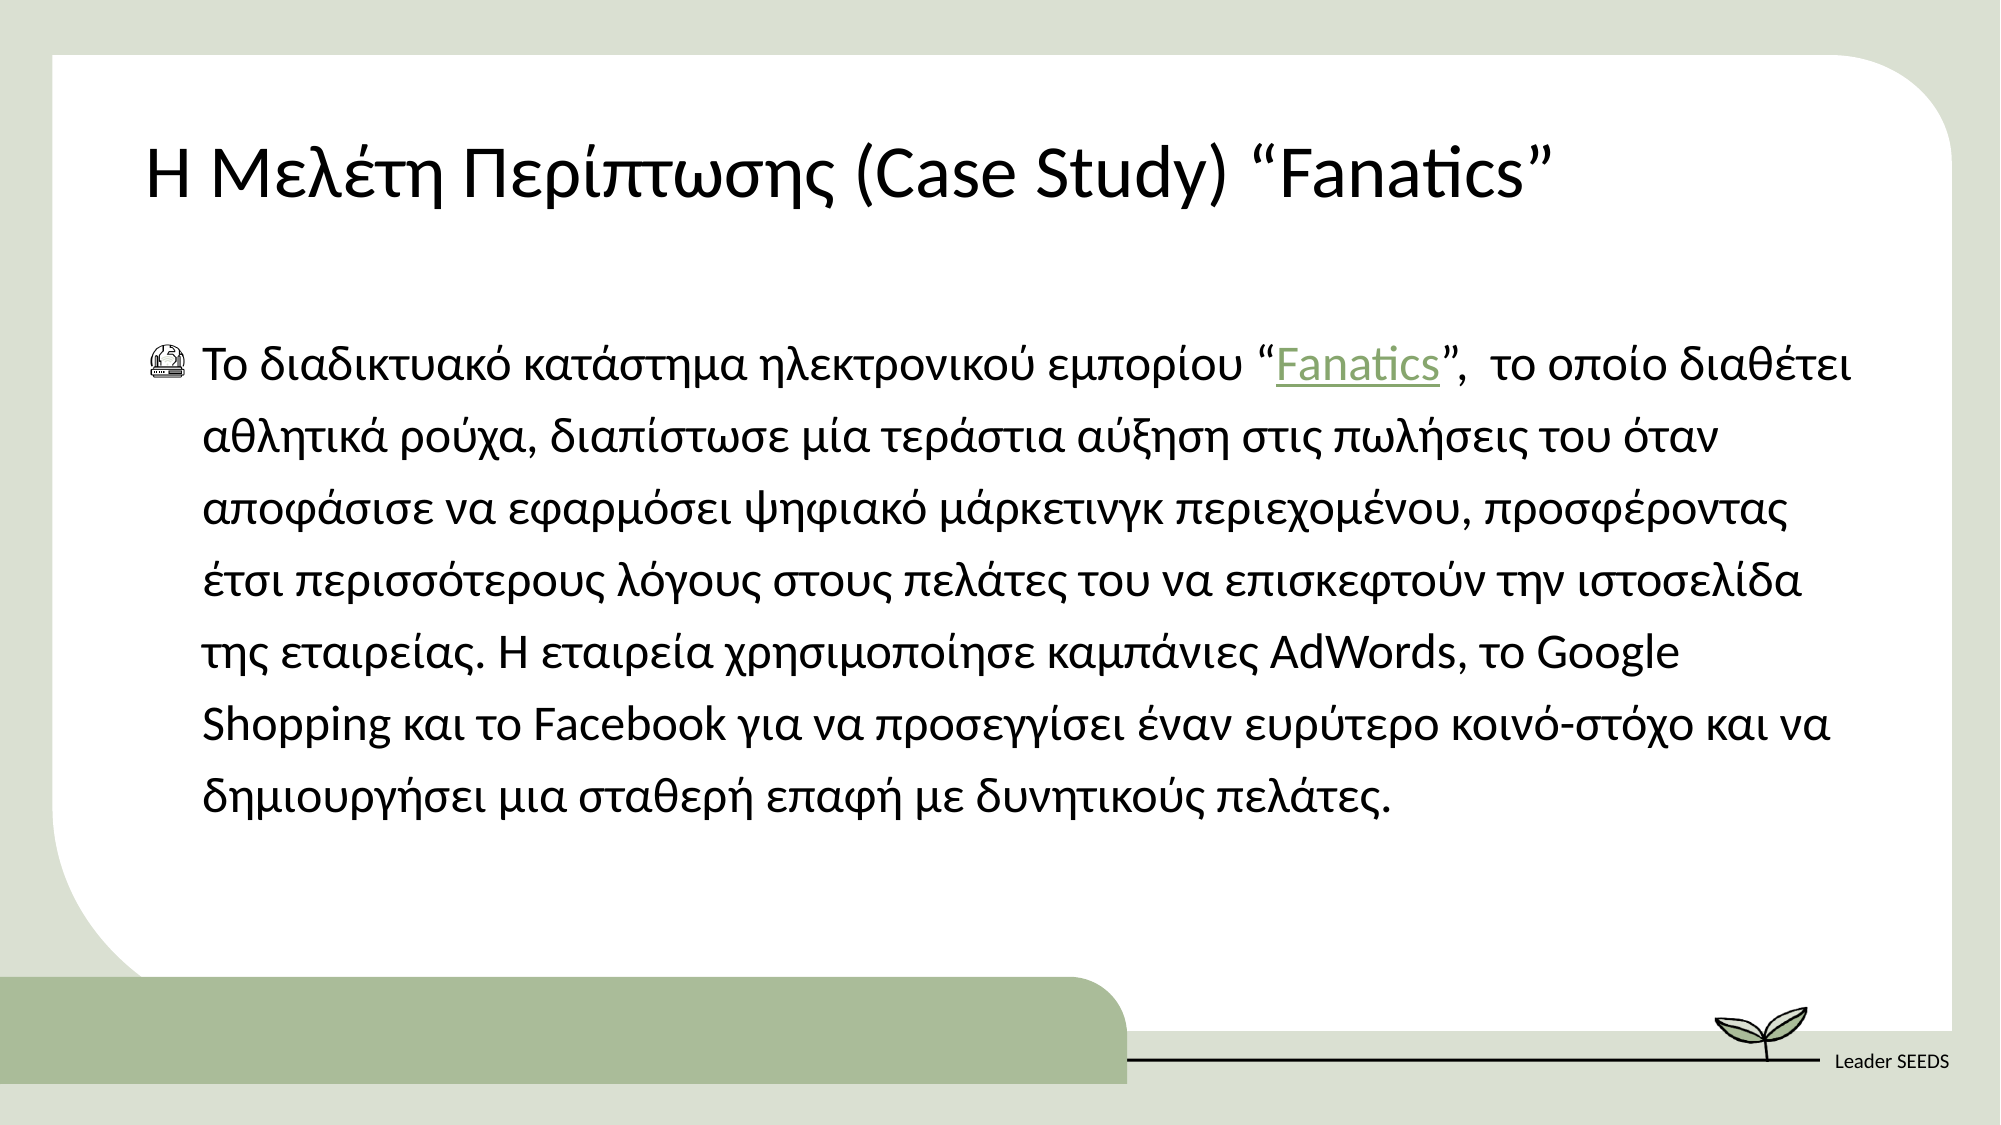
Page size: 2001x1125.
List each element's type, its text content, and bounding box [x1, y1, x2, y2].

list Η Μελέτη Περίπτωσης (Case Study) “Fanatics” [130, 124, 1869, 257]
list Το διαδικτυακό κατάστημα ηλεκτρονικού εμπορίου “Fanatics”, το οποίο διαθέτει αθλητικά ρούχα, διαπίστωσε μία τεράστια αύξηση στις πωλήσεις του όταν αποφάσισε να εφαρμόσει ψηφιακό μάρκετινγκ περιεχομένου, προσφέροντας έτσι περισσότερους λόγους στους πελάτες του να επισκεφτούν την ιστοσελίδα της εταιρείας. Η εταιρεία χρησιμοποίησε καμπάνιες AdWords, το Google Shopping και το Facebook για να προσεγγίσει έναν ευρύτερο κοινό-στόχο και να δημιουργήσει μια σταθερή επαφή με δυνητικούς πελάτες. [130, 311, 1869, 1001]
picture [145, 343, 189, 379]
